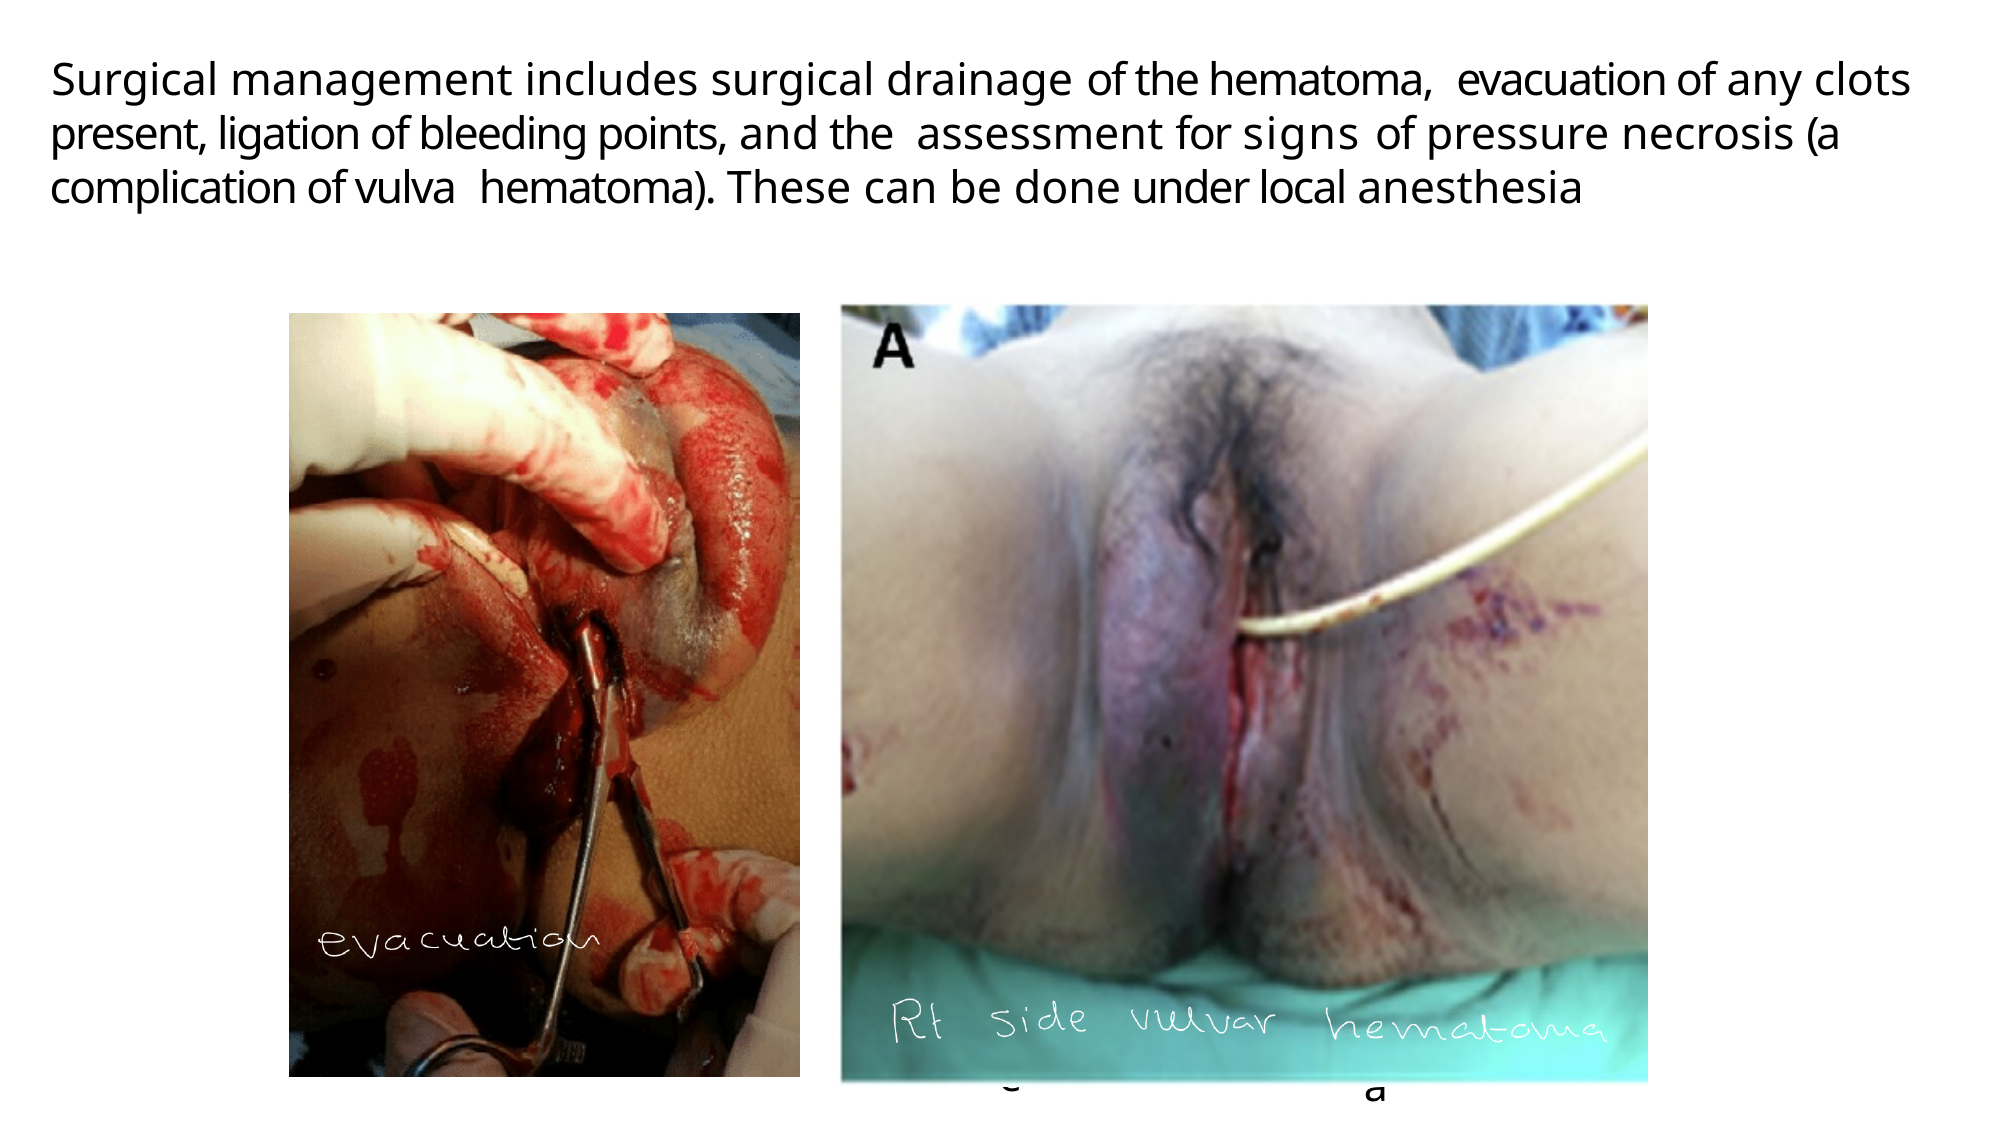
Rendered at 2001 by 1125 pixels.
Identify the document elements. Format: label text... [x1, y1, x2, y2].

title Surgical management includes surgical drainage of the hematoma, evacuation of any clots present, ligation of bleeding points, and the assessment for signs of pressure necrosis (a complication of vulva hematoma). These can be done under local anesthesia [1744, 49, 1951, 273]
title Surgical management includes surgical drainage of the hematoma, evacuation of any clots present, ligation of bleeding points, and the assessment for signs of pressure necrosis (a complication of vulva hematoma). These can be done under local anesthesia [49, 49, 256, 273]
picture [260, 0, 1740, 1125]
